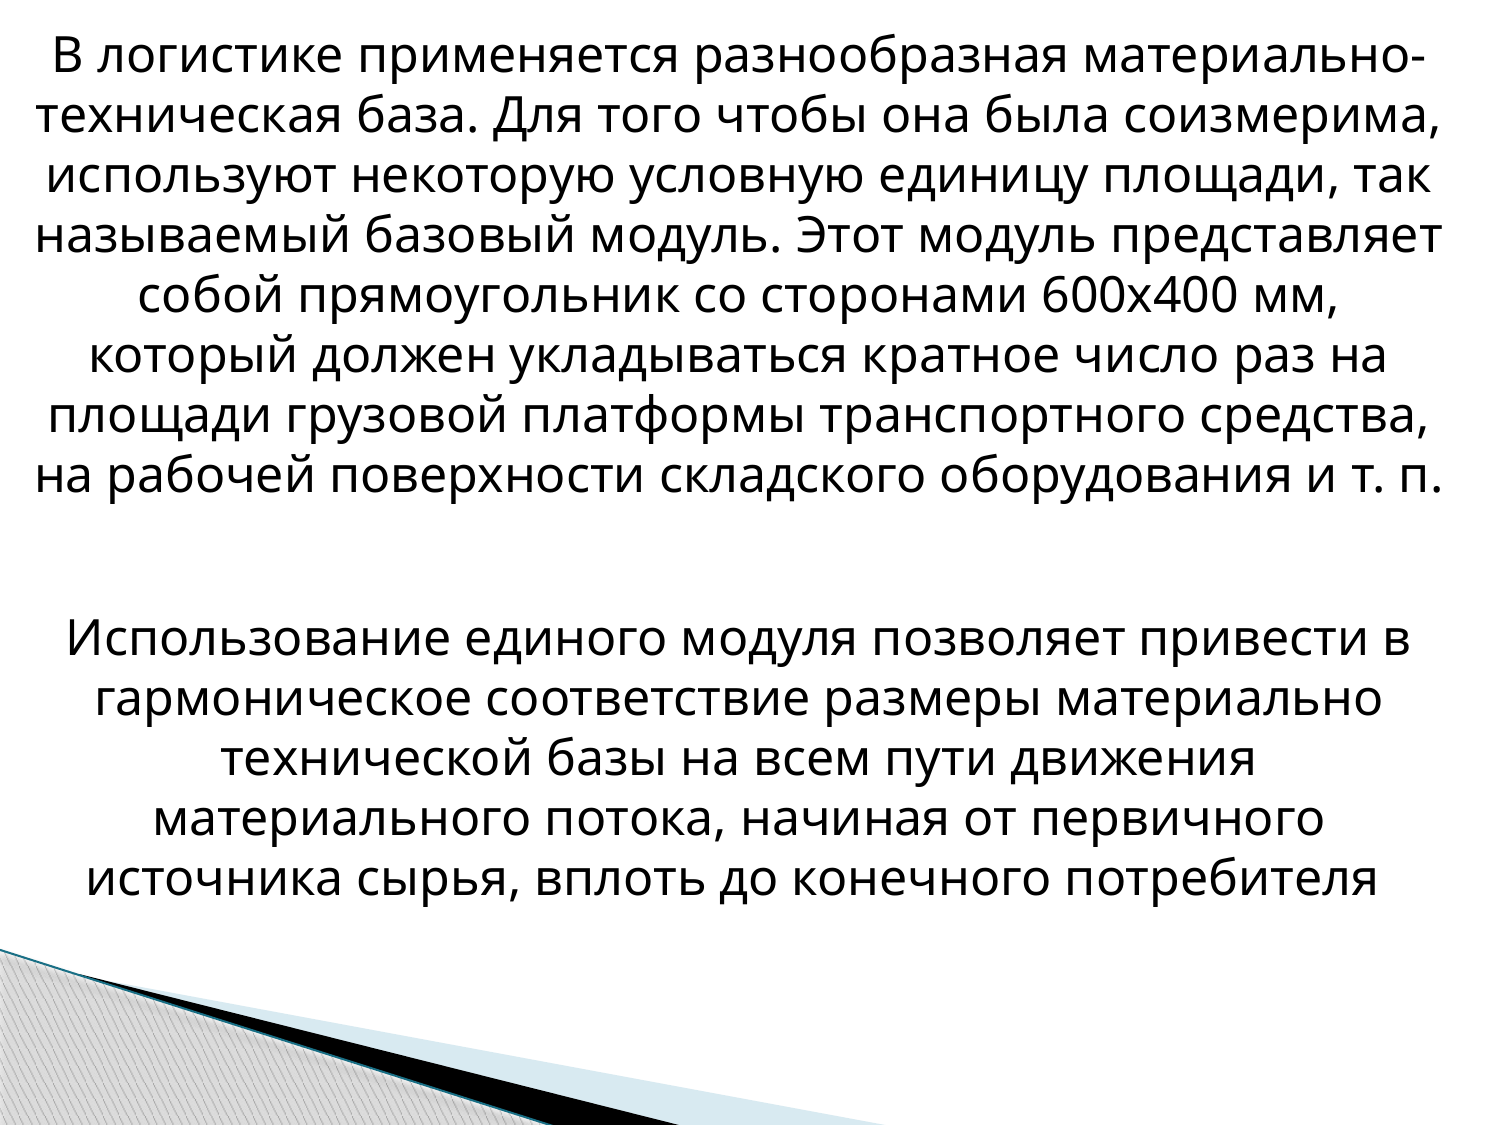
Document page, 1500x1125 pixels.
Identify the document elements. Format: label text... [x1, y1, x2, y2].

text_box В логистике применяется разнообразная материально-техническая база. Для того чтобы она была соизмерима, используют некоторую условную единицу площади, так называемый базовый модуль. Этот модуль представляет собой прямоугольник со сторонами 600х400 мм, который должен укладываться кратное число раз на площади грузовой платформы транспортного средства, на рабочей поверхности складского оборудования и т. п. [17, 15, 1461, 511]
text_box Использование единого модуля позволяет привести в гармоническое соответствие размеры материально технической базы на всем пути движения материального потока, начиная от первичного источника сырья, вплоть до конечного потребителя [17, 597, 1461, 913]
